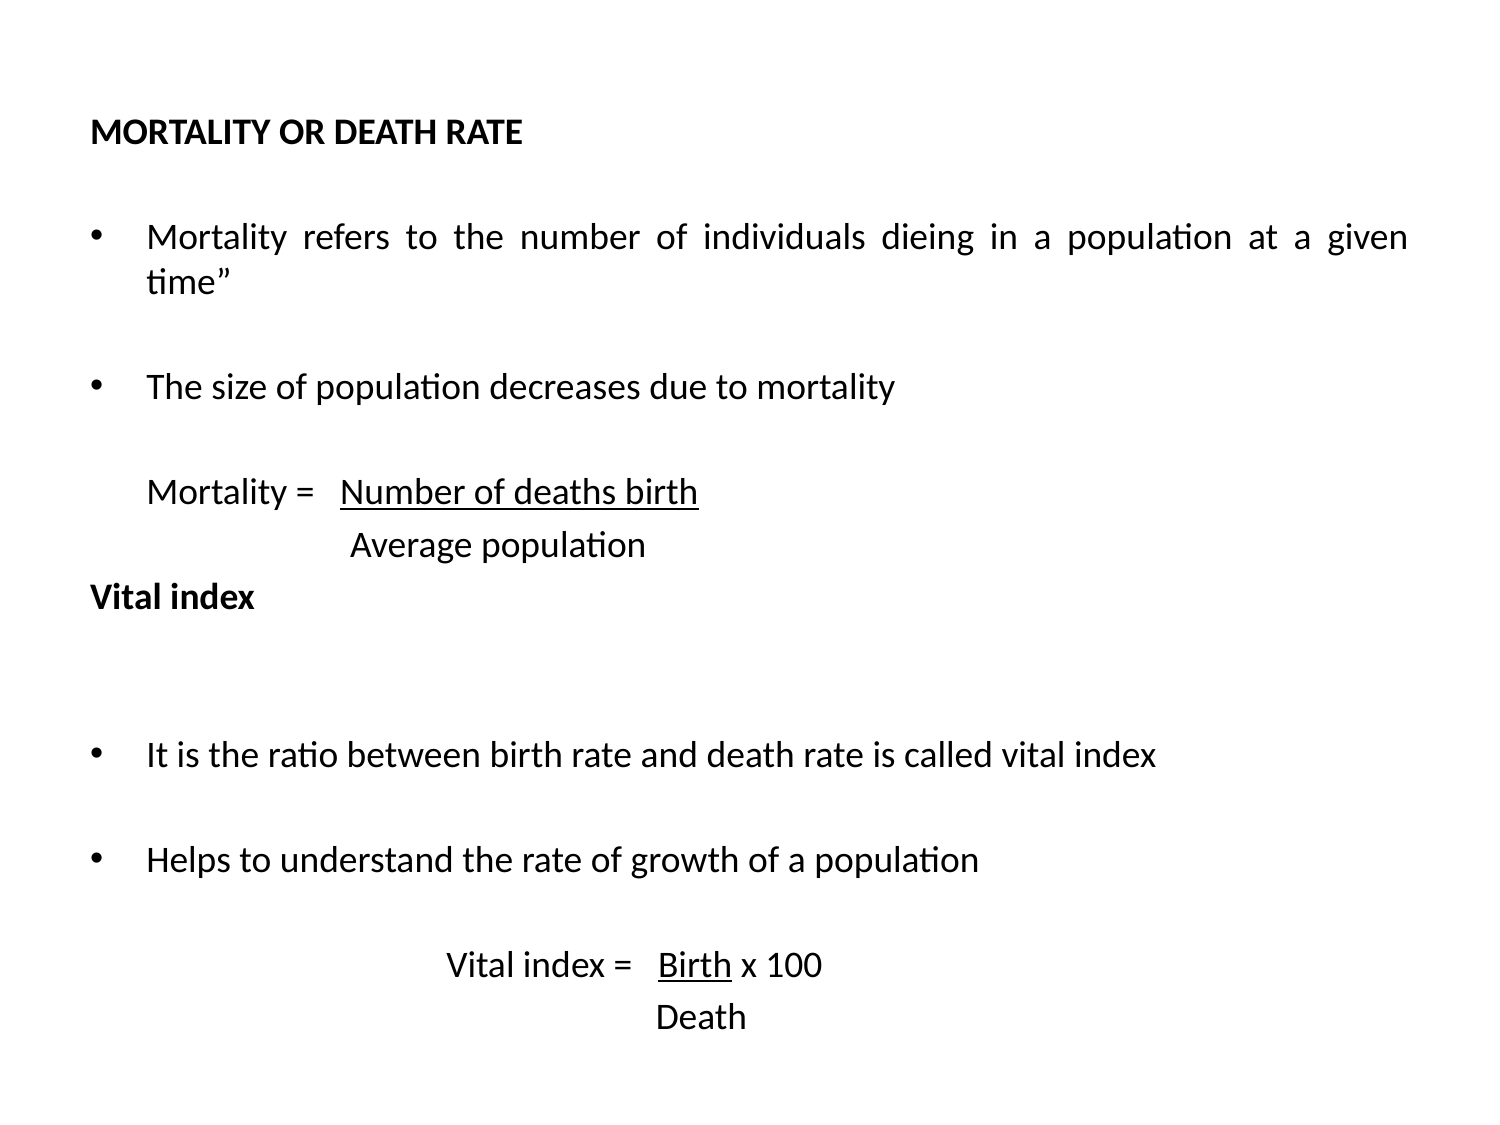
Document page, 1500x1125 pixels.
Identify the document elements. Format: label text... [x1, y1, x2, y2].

list MORTALITY OR DEATH RATE Mortality refers to the number of individuals dieing in a population at a given time” The size of population decreases due to mortality Mortality = Number of deaths birth Average population Vital index It is the ratio between birth rate and death rate is called vital index Helps to understand the rate of growth of a population Vital index = Birth x 100 Death [75, 99, 1425, 1063]
